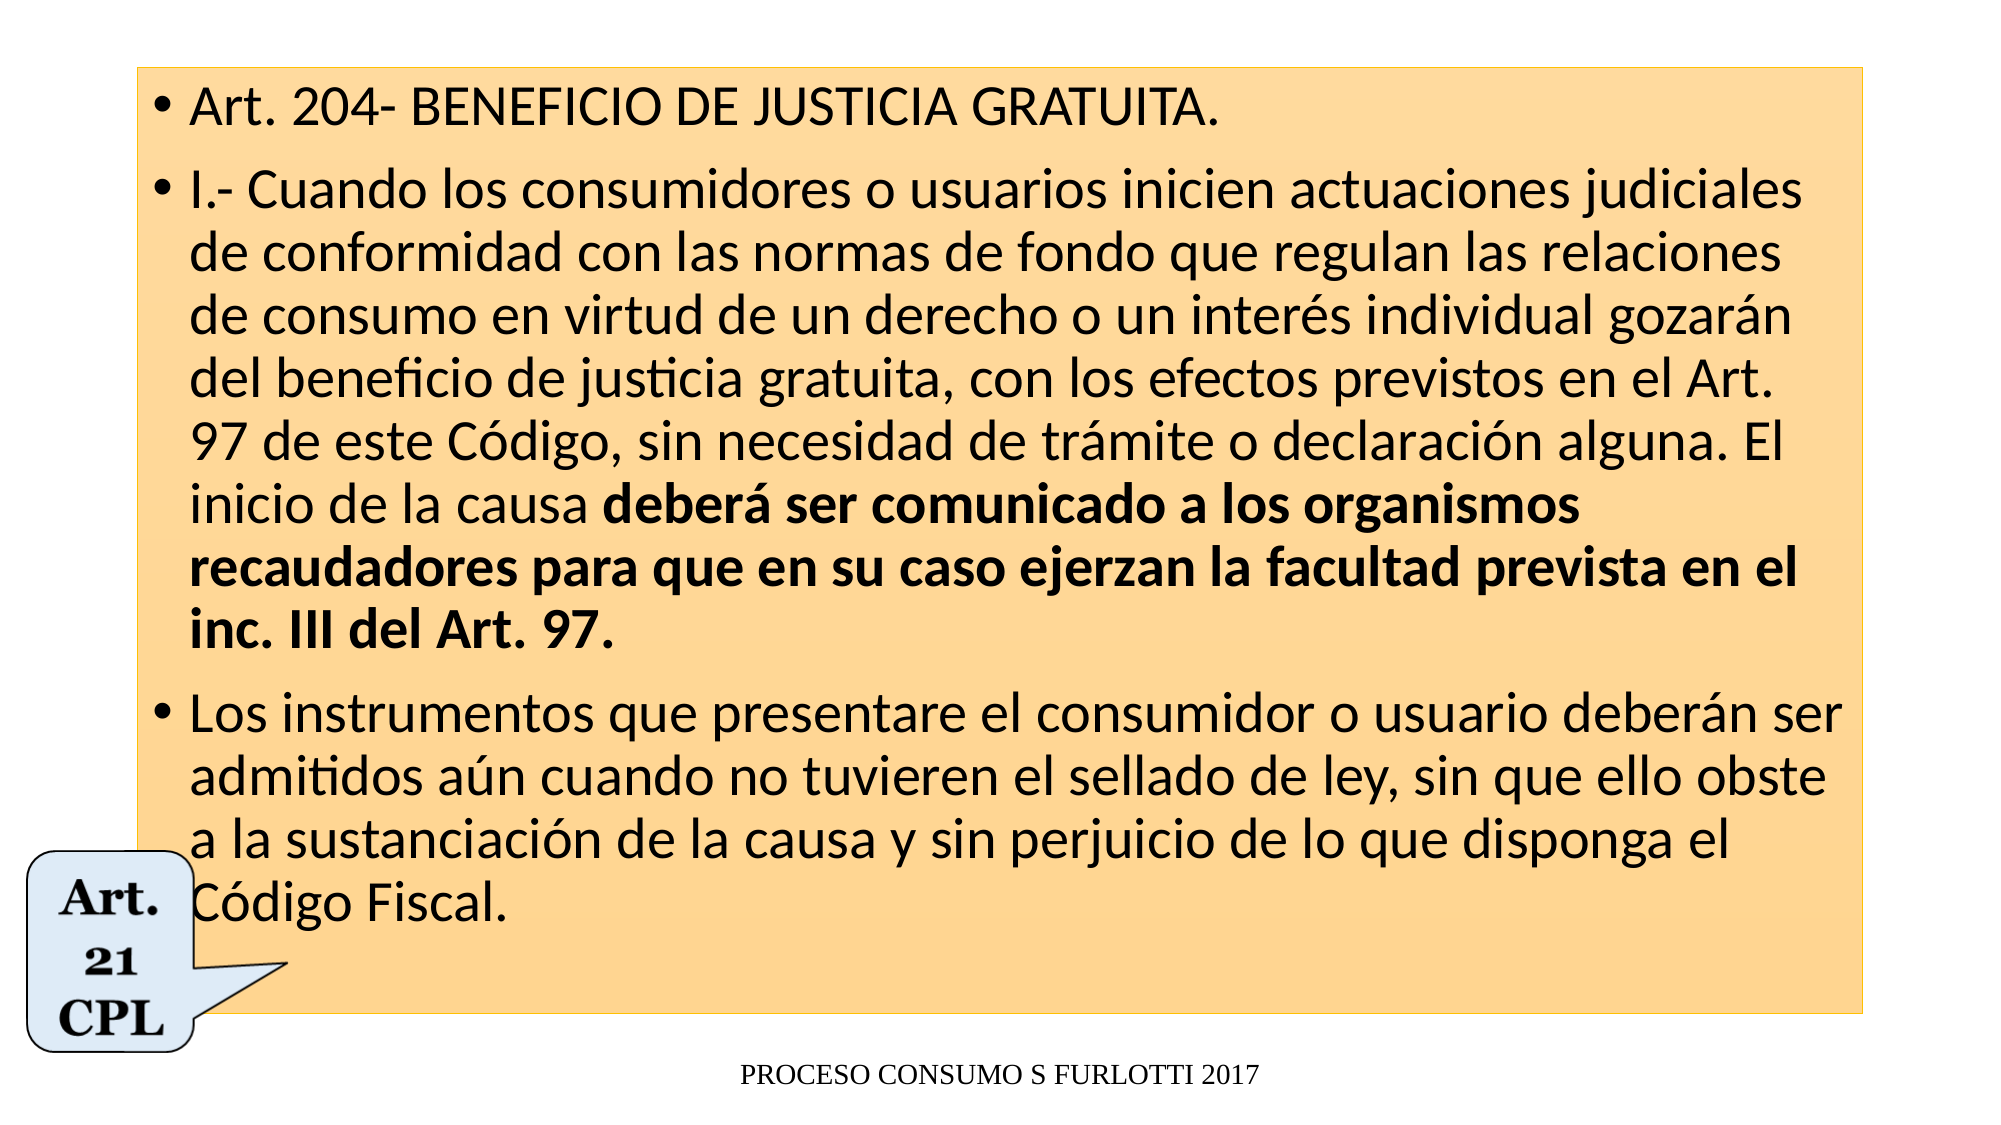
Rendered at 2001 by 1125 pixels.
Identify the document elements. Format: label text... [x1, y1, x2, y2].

footer PROCESO CONSUMO S FURLOTTI 2017 [662, 1042, 1338, 1103]
picture [26, 850, 289, 1078]
list Art. 204- BENEFICIO DE JUSTICIA GRATUITA. I.- Cuando los consumidores o usuarios inicien actuaciones judiciales de conformidad con las normas de fondo que regulan las relaciones de consumo en virtud de un derecho o un interés individual gozarán del beneficio de justicia gratuita, con los efectos previstos en el Art. 97 de este Código, sin necesidad de trámite o declaración alguna. El inicio de la causa deberá ser comunicado a los organismos recaudadores para que en su caso ejerzan la facultad prevista en el inc. III del Art. 97. Los instrumentos que presentare el consumidor o usuario deberán ser admitidos aún cuando no tuvieren el sellado de ley, sin que ello obste a la sustanciación de la causa y sin perjuicio de lo que disponga el Código Fiscal. [137, 67, 1863, 1014]
